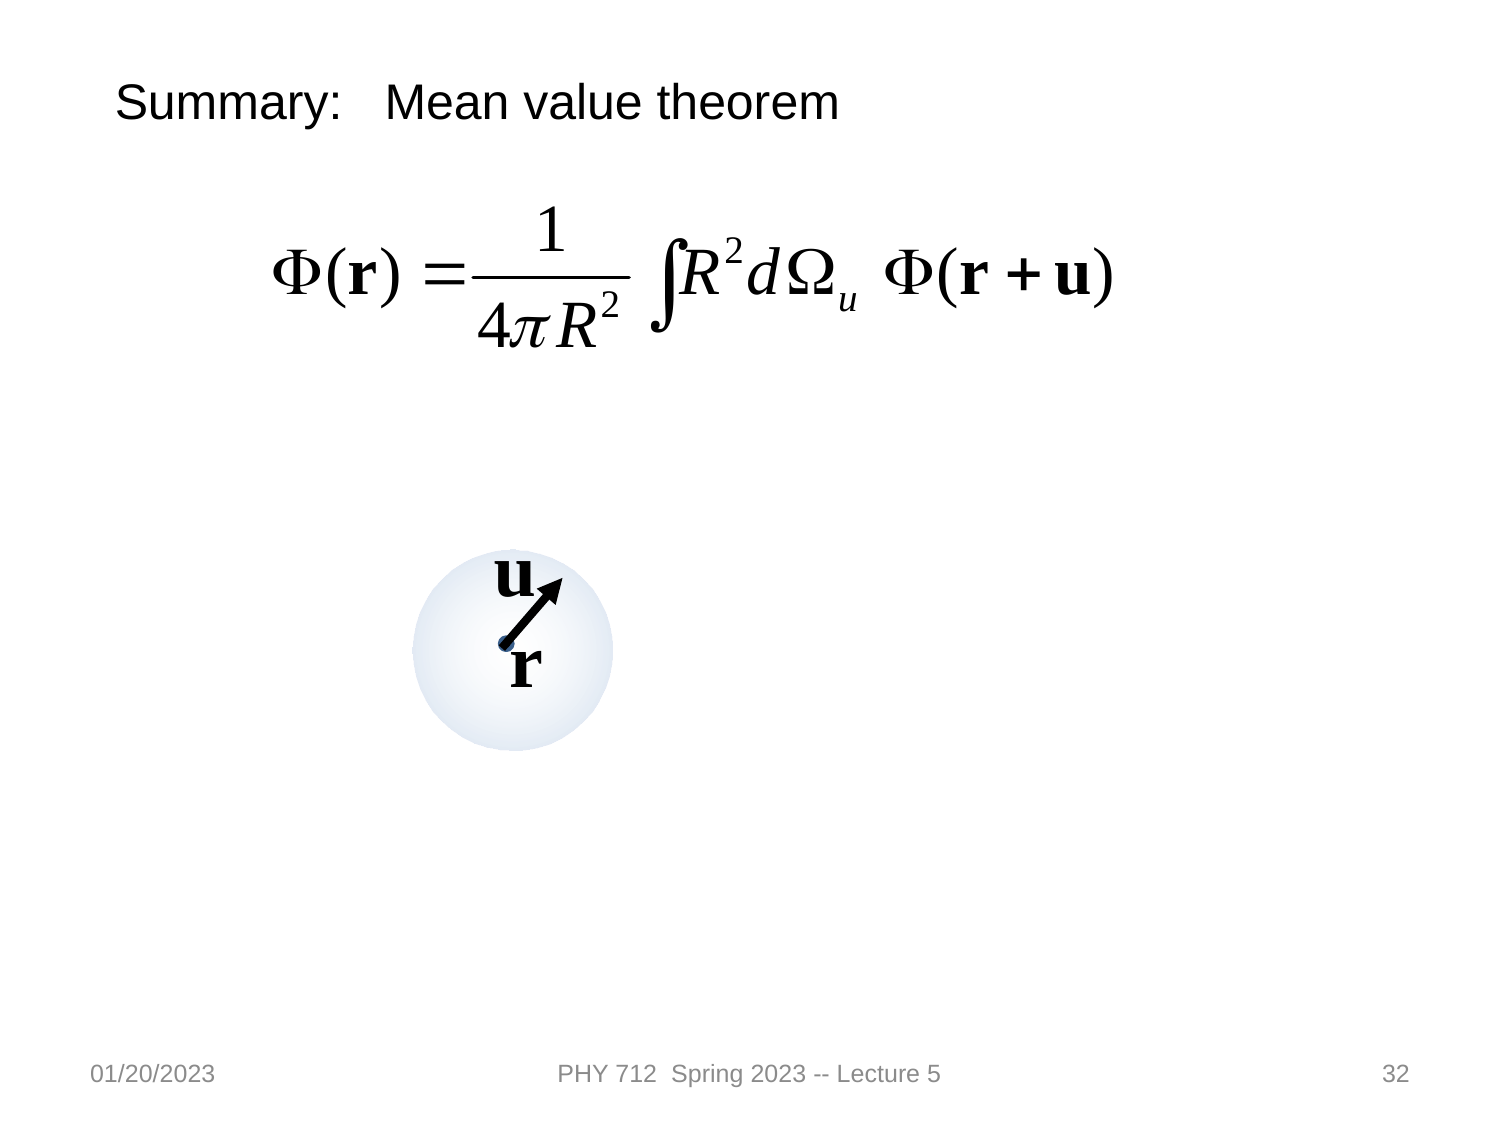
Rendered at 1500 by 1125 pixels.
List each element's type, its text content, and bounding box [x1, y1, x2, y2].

slide_number 32 [1074, 1042, 1425, 1103]
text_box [501, 577, 563, 649]
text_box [261, 187, 1129, 362]
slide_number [75, 1042, 425, 1103]
text_box [410, 553, 615, 753]
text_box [484, 545, 549, 616]
footer PHY 712 Spring 2023 -- Lecture 5 [512, 1042, 988, 1103]
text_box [499, 636, 558, 701]
text_box Summary: Mean value theorem [99, 62, 1350, 138]
